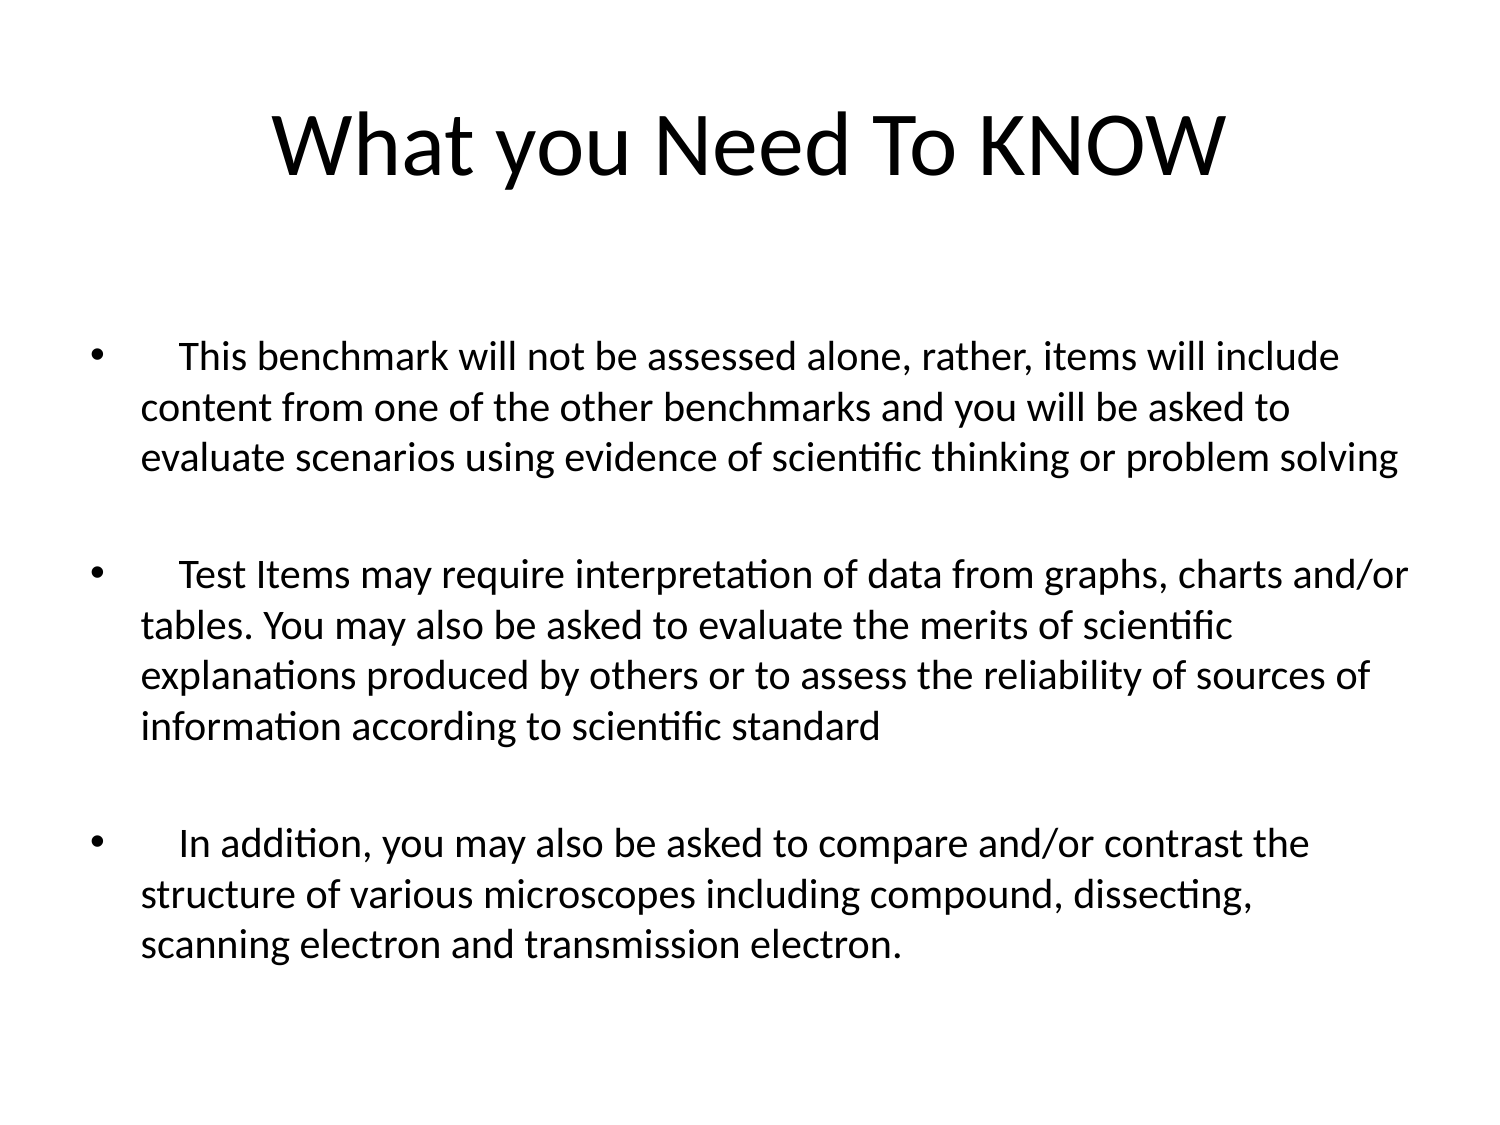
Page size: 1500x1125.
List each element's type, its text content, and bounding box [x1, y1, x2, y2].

title What you Need To KNOW [75, 45, 1425, 233]
list This benchmark will not be assessed alone, rather, items will include content from one of the other benchmarks and you will be asked to evaluate scenarios using evidence of scientific thinking or problem solving Test Items may require interpretation of data from graphs, charts and/or tables. You may also be asked to evaluate the merits of scientific explanations produced by others or to assess the reliability of sources of information according to scientific standard In addition, you may also be asked to compare and/or contrast the structure of various microscopes including compound, dissecting, scanning electron and transmission electron. [75, 262, 1425, 1005]
